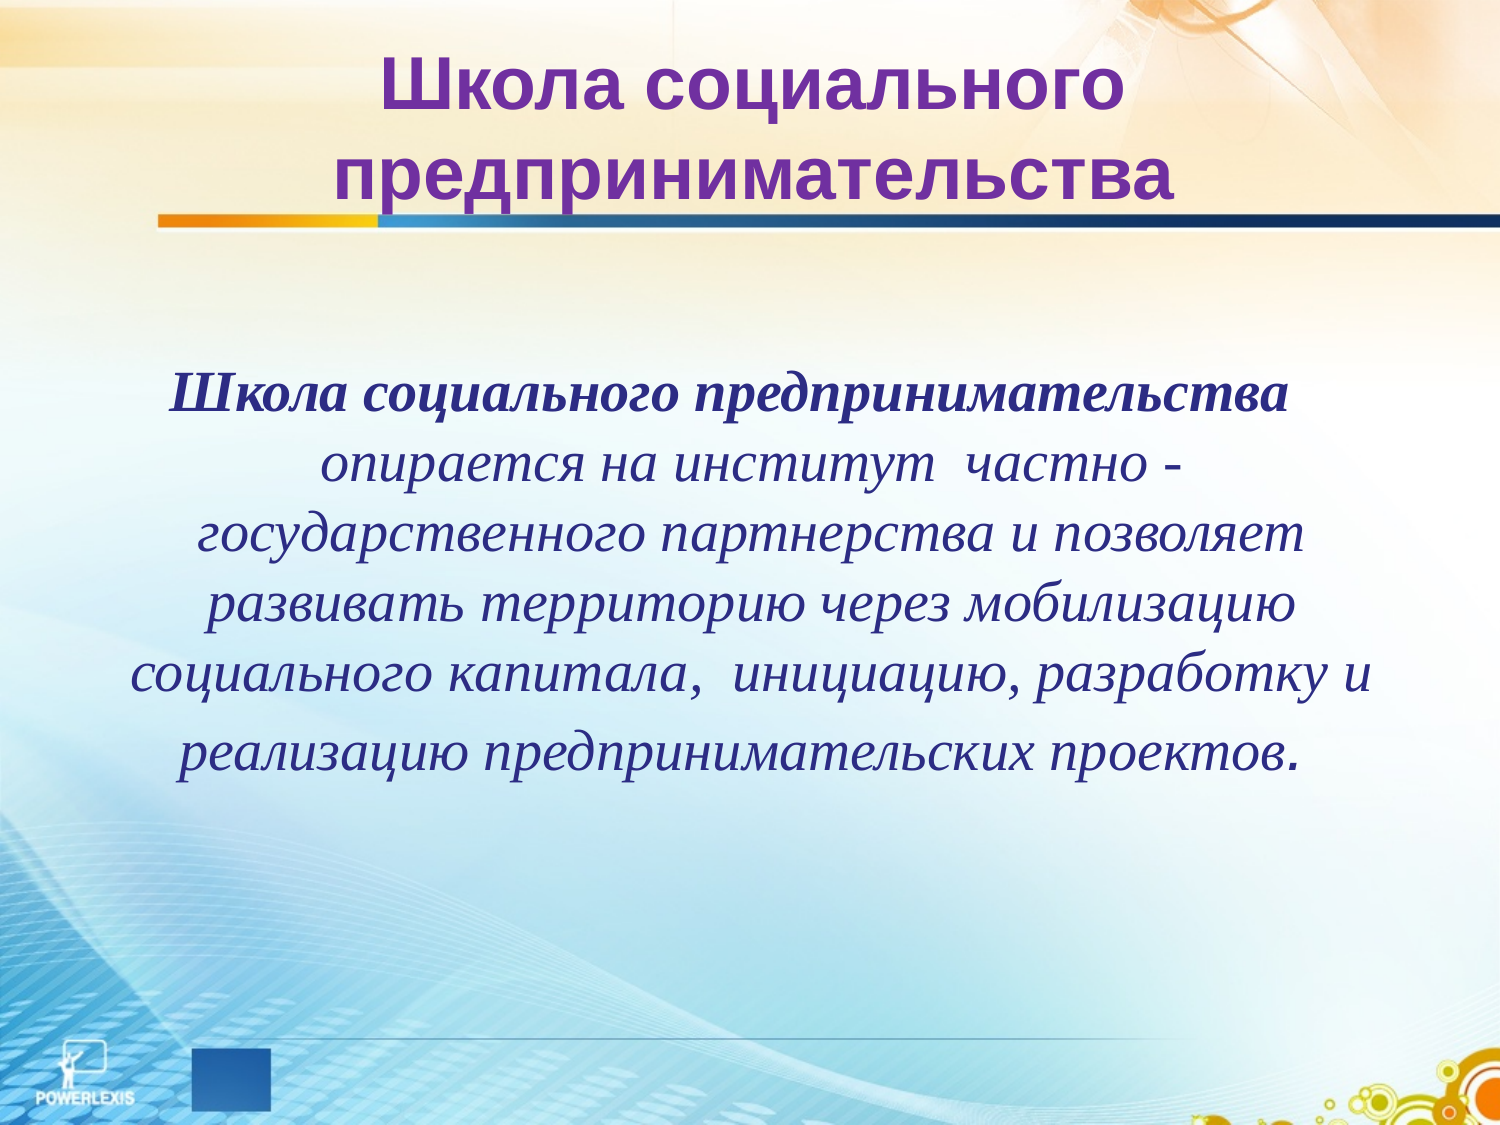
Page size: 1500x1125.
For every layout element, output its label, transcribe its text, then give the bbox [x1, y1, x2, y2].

picture [0, 0, 1500, 1125]
title Школа социального предпринимательства [81, 49, 1425, 201]
list Школа социального предпринимательства опирается на институт частно - государственного партнерства и позволяет развивать территорию через мобилизацию социального капитала, инициацию, разработку и реализацию предпринимательских проектов. [34, 262, 1425, 975]
